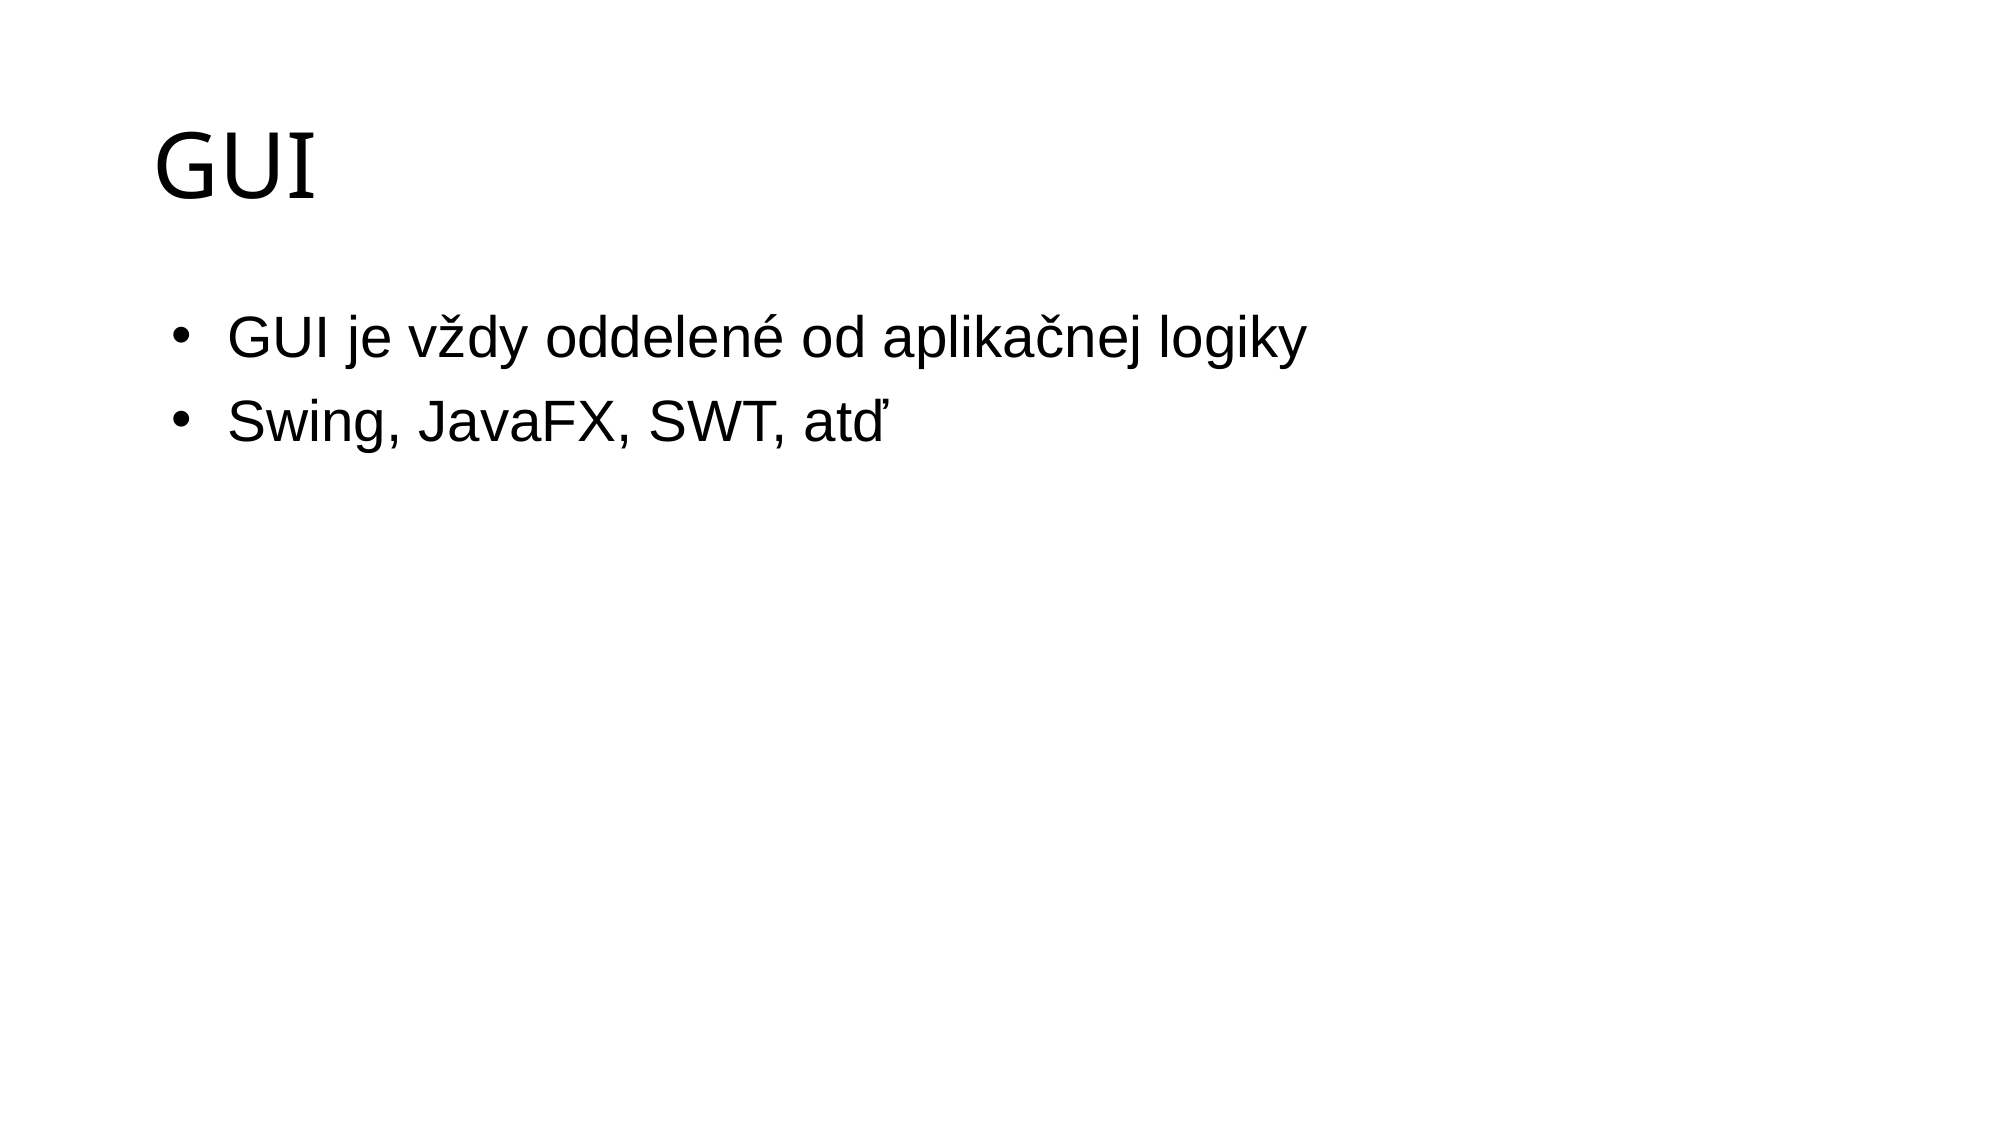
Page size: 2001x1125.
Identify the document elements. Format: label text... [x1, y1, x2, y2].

list GUI je vždy oddelené od aplikačnej logiky Swing, JavaFX, SWT, atď [137, 299, 1863, 1014]
title GUI [137, 59, 1863, 278]
